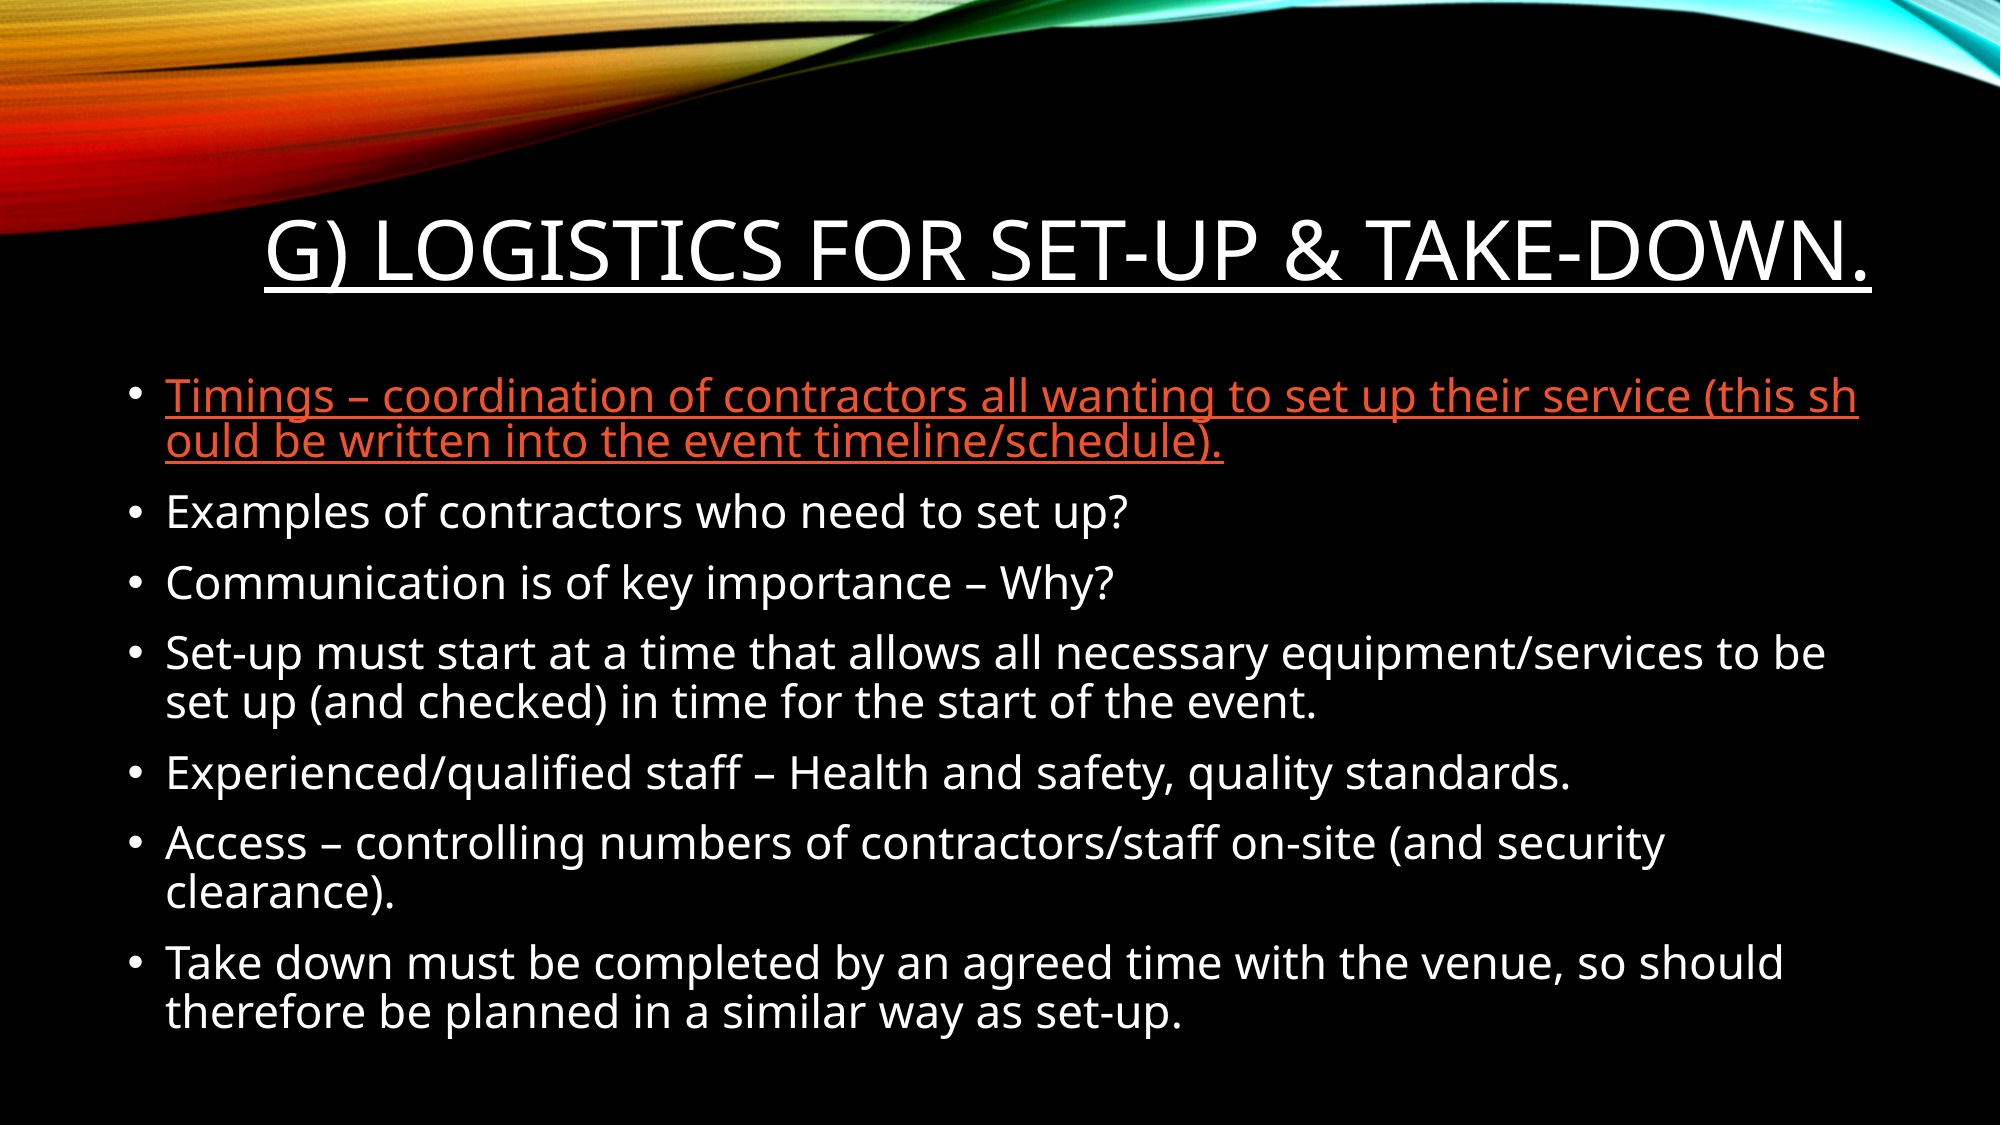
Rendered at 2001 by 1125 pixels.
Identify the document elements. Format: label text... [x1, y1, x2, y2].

picture [0, 0, 2000, 237]
title G) LOGISTICS FOR SET-UP & TAKE-DOWN. [173, 147, 1888, 360]
list Timings – coordination of contractors all wanting to set up their service (this should be written into the event timeline/schedule). Examples of contractors who need to set up? Communication is of key importance – Why? Set-up must start at a time that allows all necessary equipment/services to be set up (and checked) in time for the start of the event. Experienced/qualified staff – Health and safety, quality standards. Access – controlling numbers of contractors/staff on-site (and security clearance). Take down must be completed by an agreed time with the venue, so should therefore be planned in a similar way as set-up. [112, 360, 1888, 1021]
